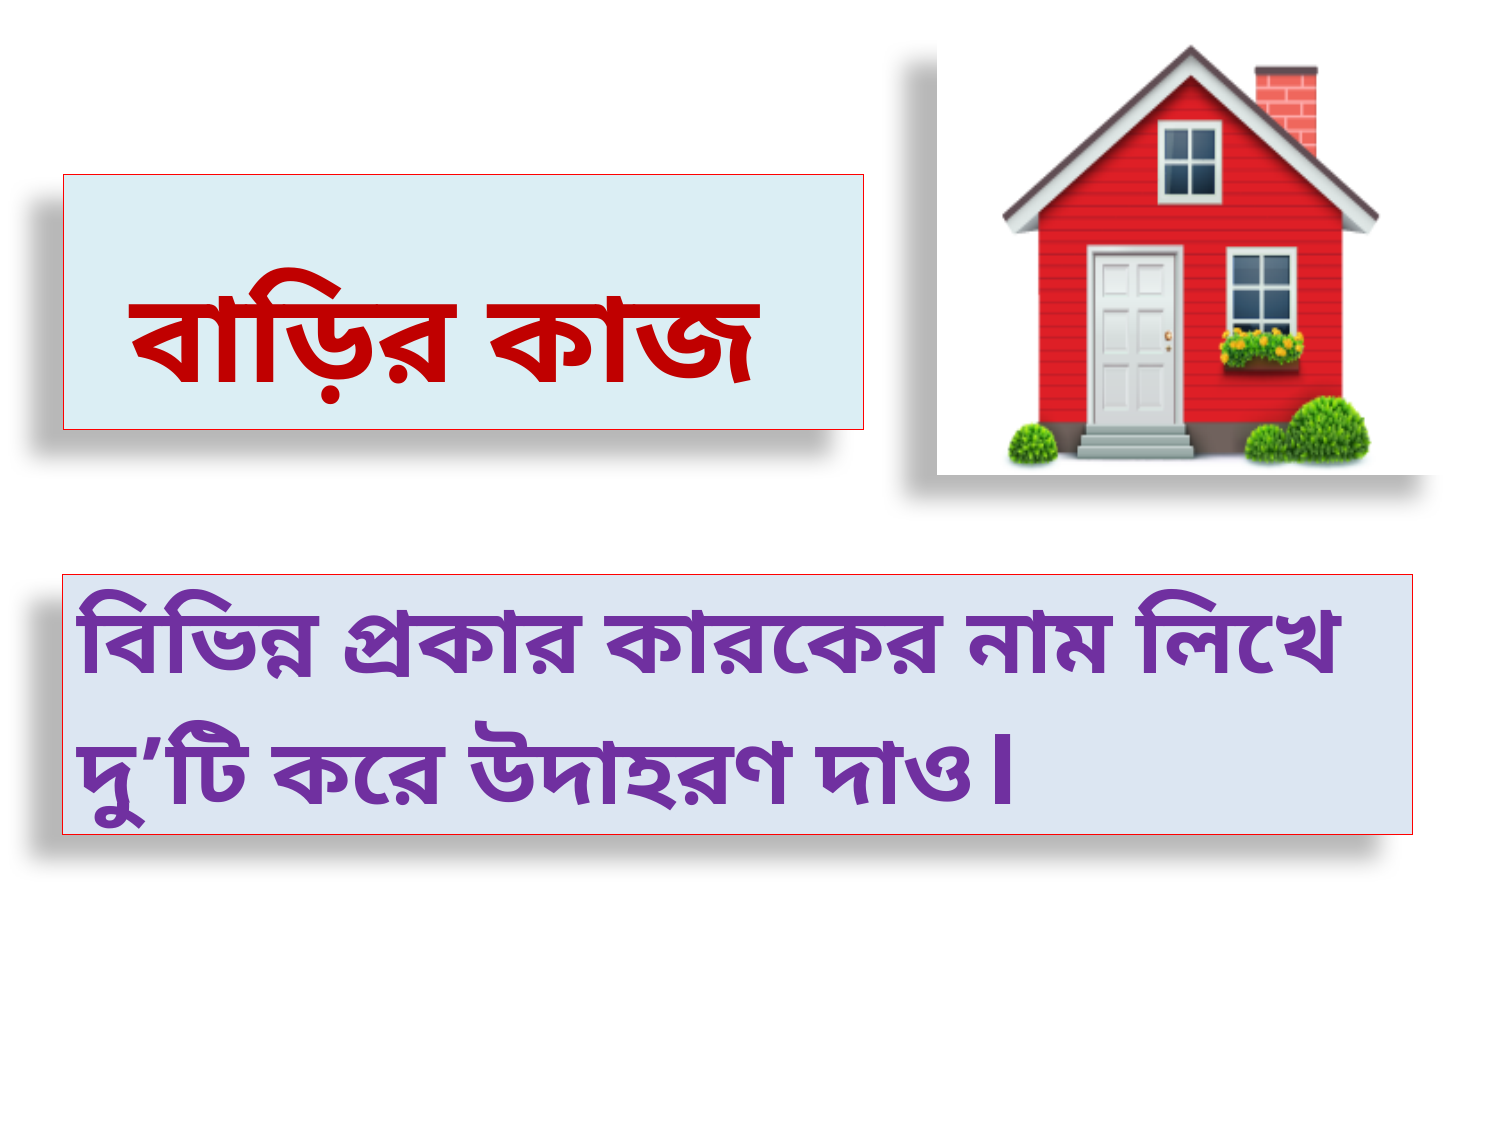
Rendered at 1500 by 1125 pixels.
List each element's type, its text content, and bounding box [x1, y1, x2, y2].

text_box বিভিন্ন প্রকার কারকের নাম লিখে দু’টি করে উদাহরণ দাও। [62, 574, 1413, 835]
text_box বাড়ির কাজ [63, 174, 864, 430]
picture [937, 37, 1454, 475]
